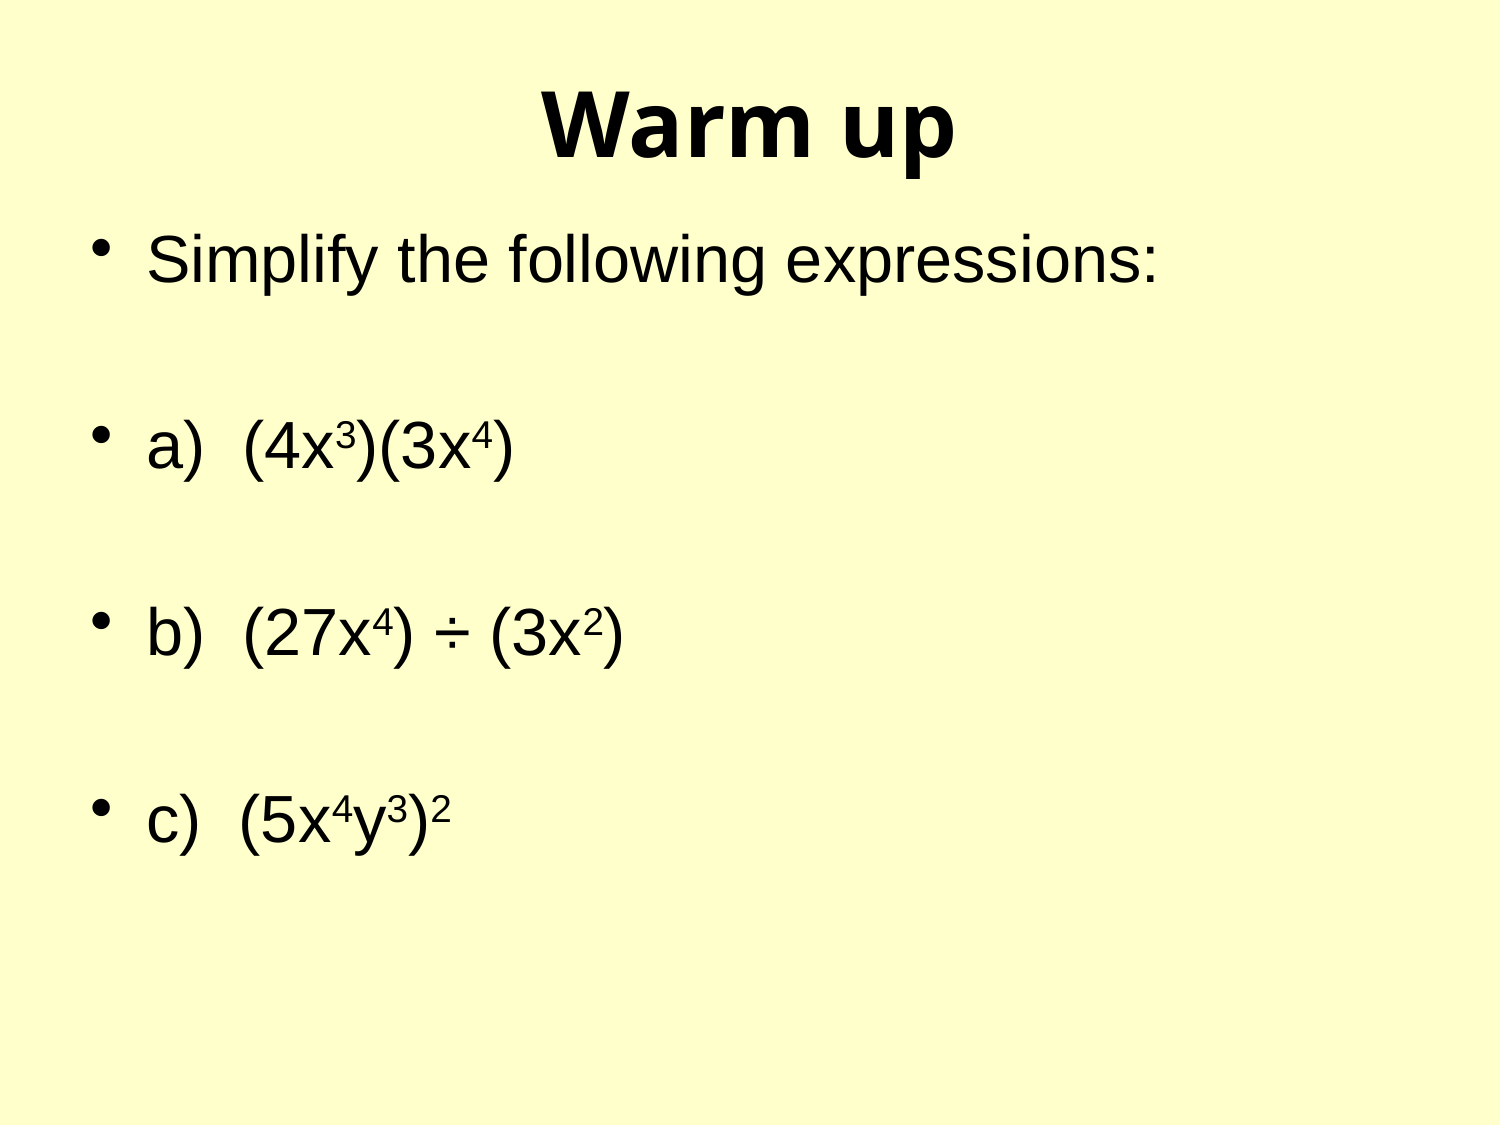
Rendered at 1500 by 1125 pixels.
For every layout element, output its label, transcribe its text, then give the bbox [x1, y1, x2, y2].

title Warm up [75, 45, 1425, 197]
list Simplify the following expressions: a) (4x3)(3x4) b) (27x4) ÷ (3x2) c) (5x4y3)2 [75, 208, 1425, 1071]
